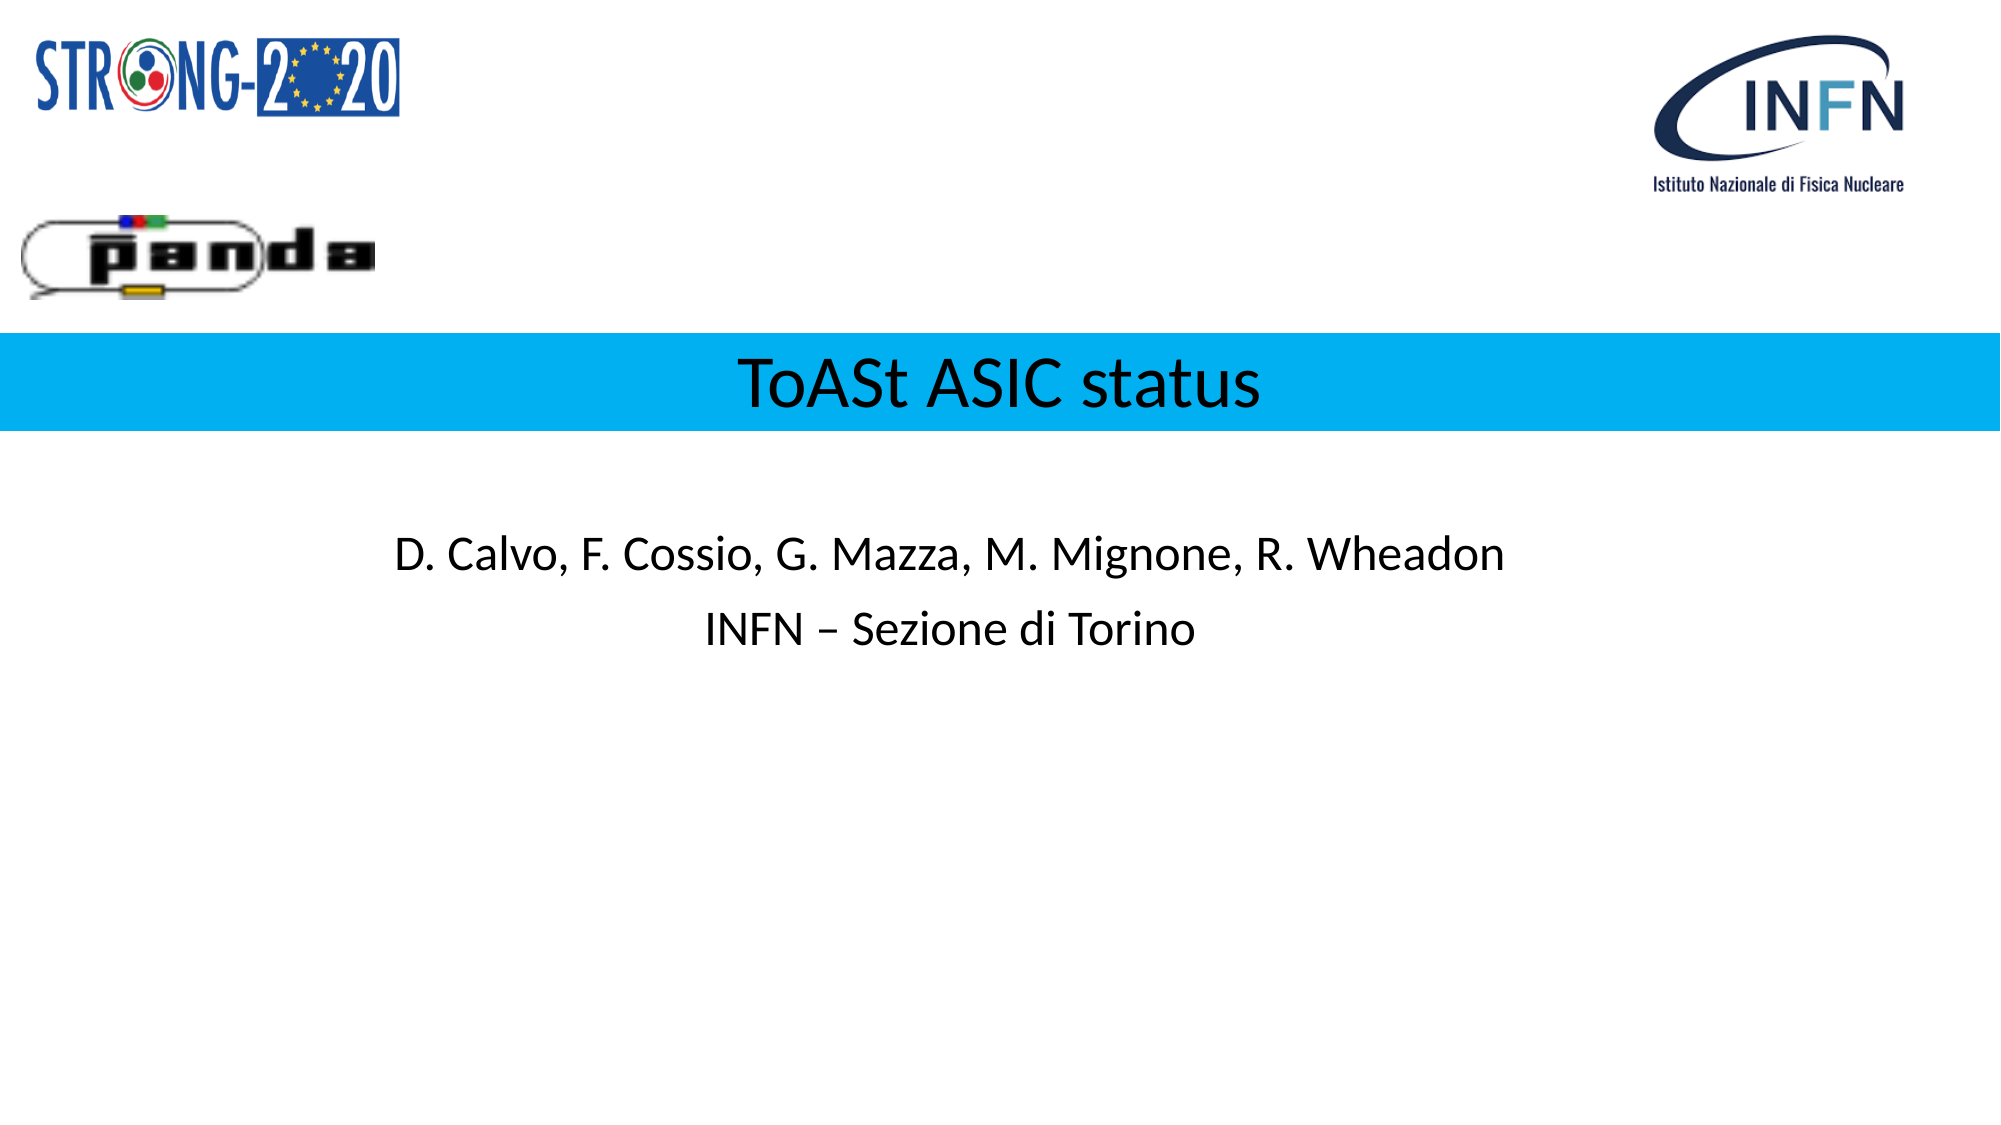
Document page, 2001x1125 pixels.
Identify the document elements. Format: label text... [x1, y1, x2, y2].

subtitle D. Calvo, F. Cossio, G. Mazza, M. Mignone, R. Wheadon INFN – Sezione di Torino [202, 520, 1698, 647]
picture [1609, 19, 1951, 209]
picture [33, 29, 400, 136]
picture [21, 215, 375, 300]
title ToASt ASIC status [0, 333, 2000, 431]
